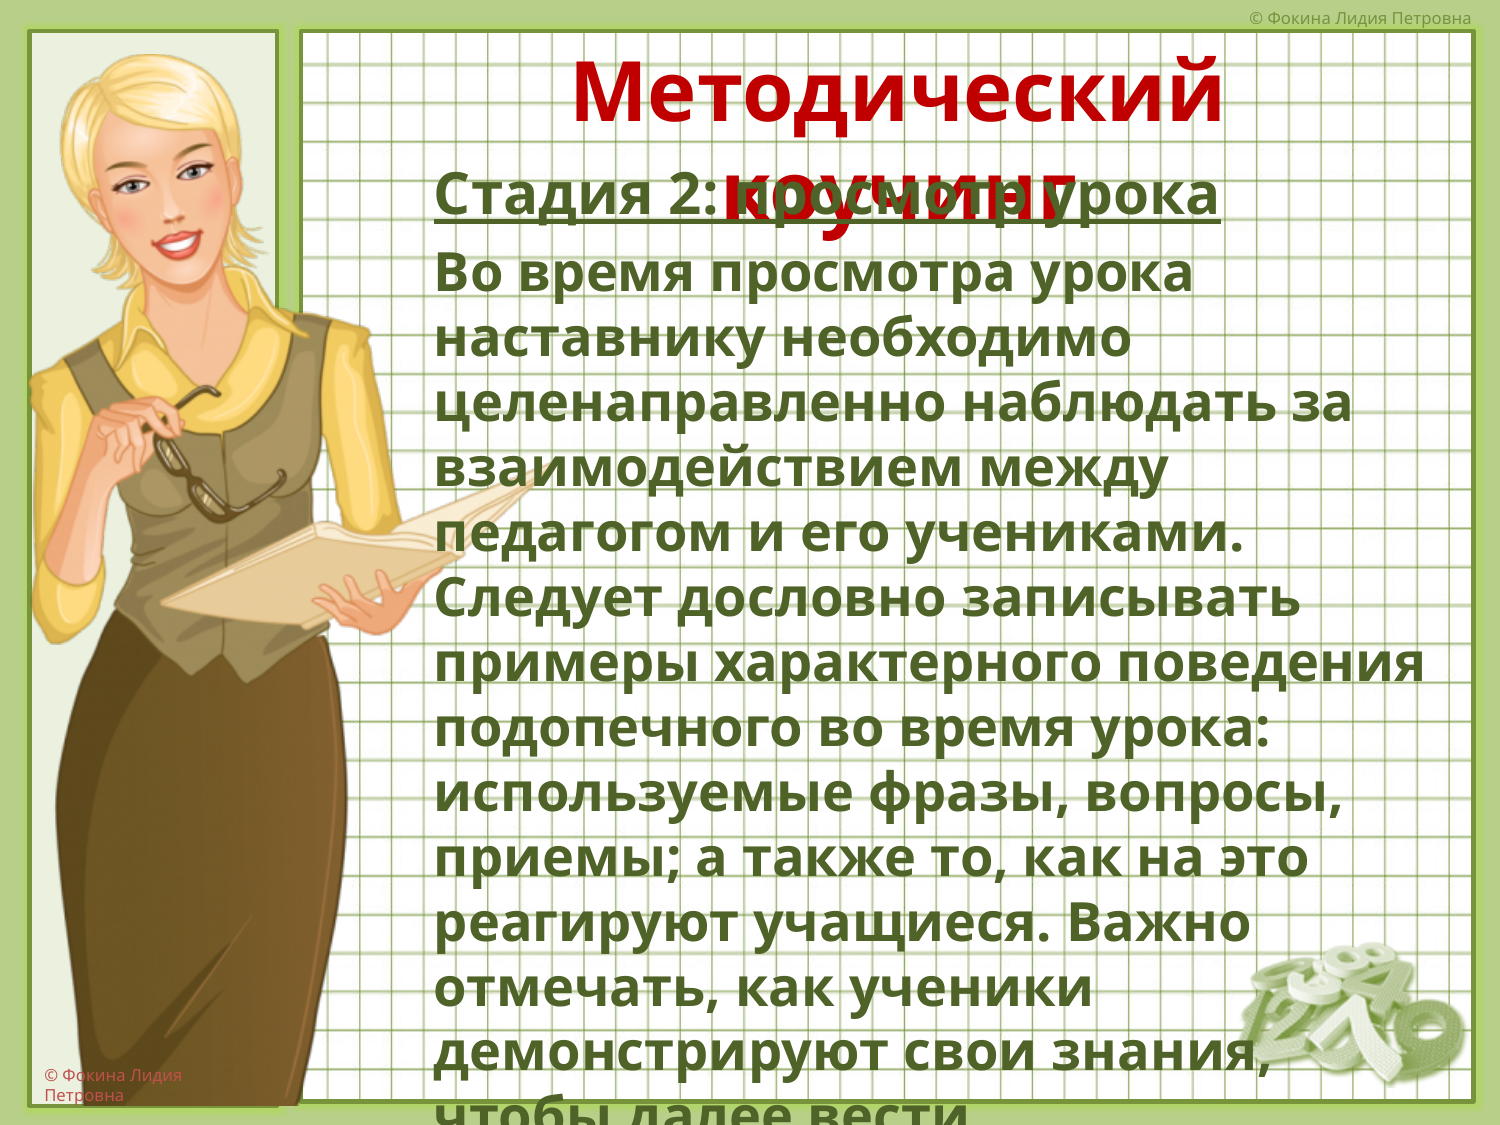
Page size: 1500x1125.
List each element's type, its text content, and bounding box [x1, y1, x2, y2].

picture [29, 54, 561, 1106]
list Стадия 2: просмотр урока Во время просмотра урока наставнику необходимо целенаправленно наблюдать за взаимодействием между педагогом и его учениками. Следует дословно записывать примеры характерного поведения подопечного во время урока: используемые фразы, вопросы, приемы; а также то, как на это реагируют учащиеся. Важно отмечать, как ученики демонстрируют свои знания, чтобы далее вести конструктивный разговор, опираясь на доказательства. [419, 149, 1471, 1071]
title Методический коучинг [371, 30, 1425, 135]
